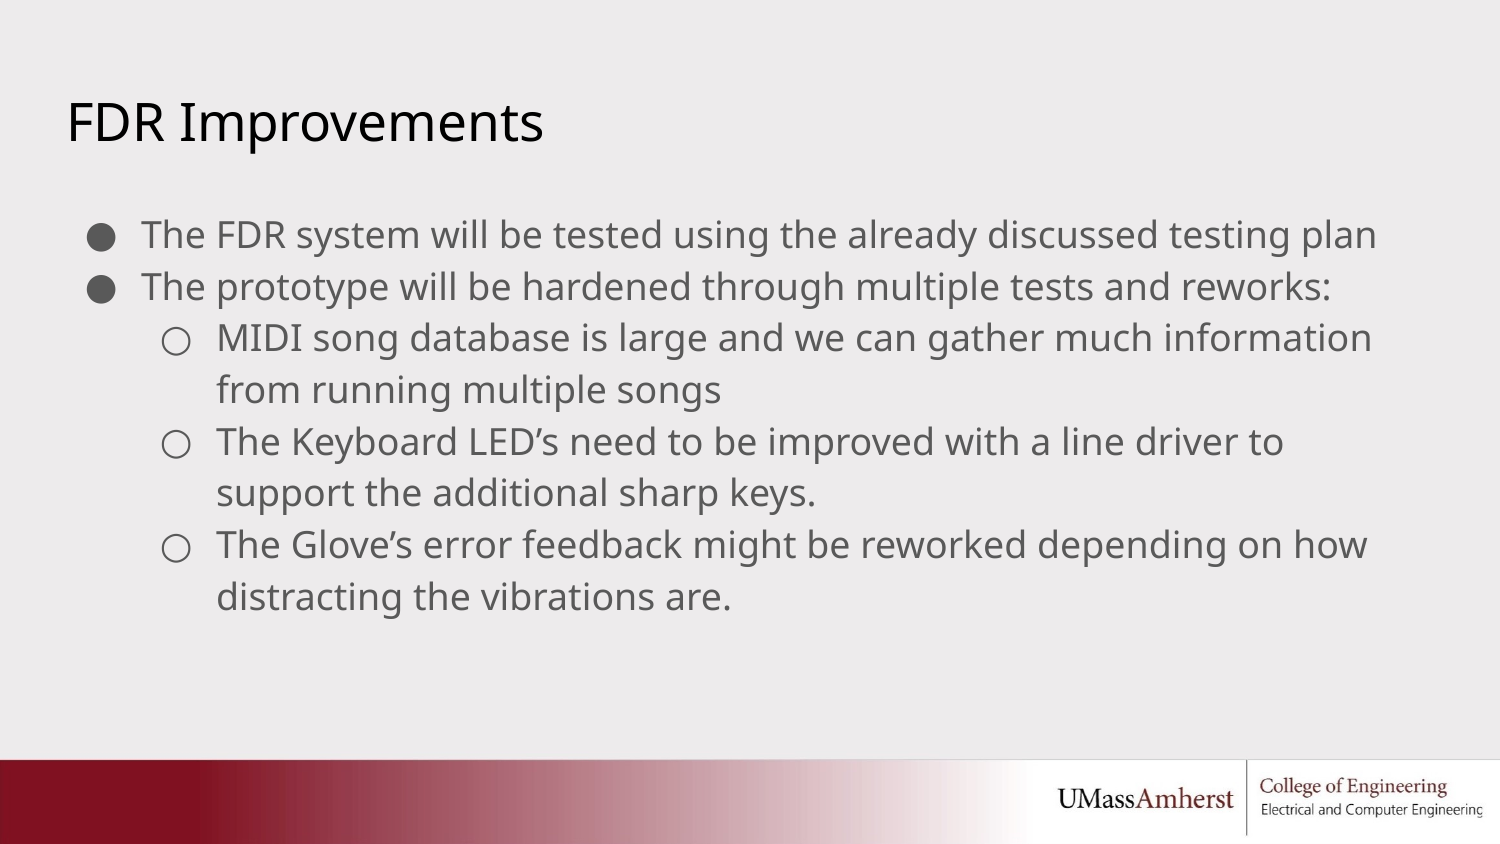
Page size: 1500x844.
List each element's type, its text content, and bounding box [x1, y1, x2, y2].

picture [0, 0, 1500, 844]
text_box The FDR system will be tested using the already discussed testing plan The prototype will be hardened through multiple tests and reworks: MIDI song database is large and we can gather much information from running multiple songs The Keyboard LED’s need to be improved with a line driver to support the additional sharp keys. The Glove’s error feedback might be reworked depending on how distracting the vibrations are. [51, 188, 1449, 750]
text_box FDR Improvements [51, 72, 1449, 167]
